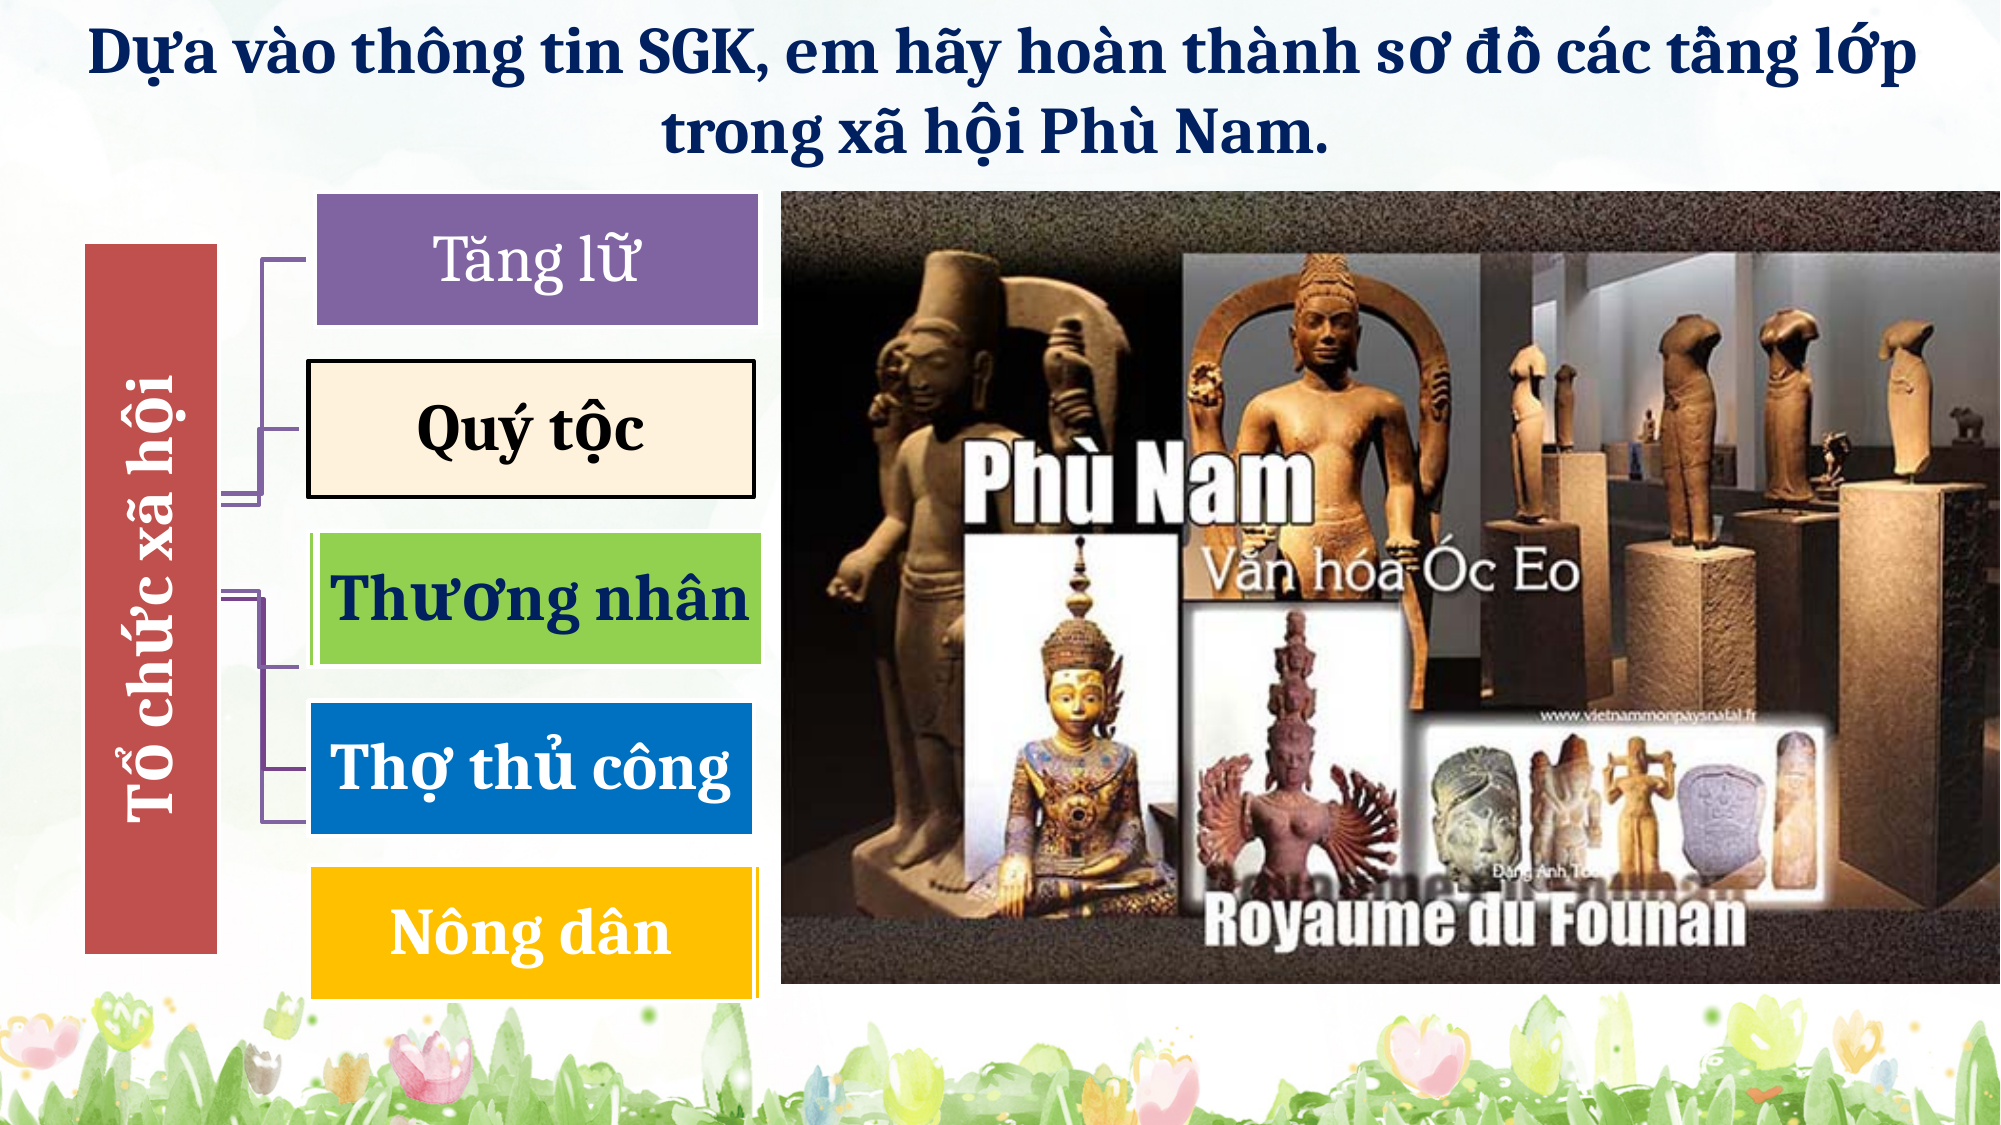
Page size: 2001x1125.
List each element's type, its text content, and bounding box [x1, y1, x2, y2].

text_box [317, 530, 764, 667]
picture [0, 0, 2001, 1125]
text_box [314, 191, 761, 328]
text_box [308, 700, 754, 837]
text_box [0, 191, 976, 1007]
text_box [308, 360, 754, 498]
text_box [308, 865, 754, 1002]
text_box Dựa vào thông tin SGK, em hãy hoàn thành sơ đồ các tầng lớp trong xã hội Phù Nam. [0, 0, 1956, 175]
